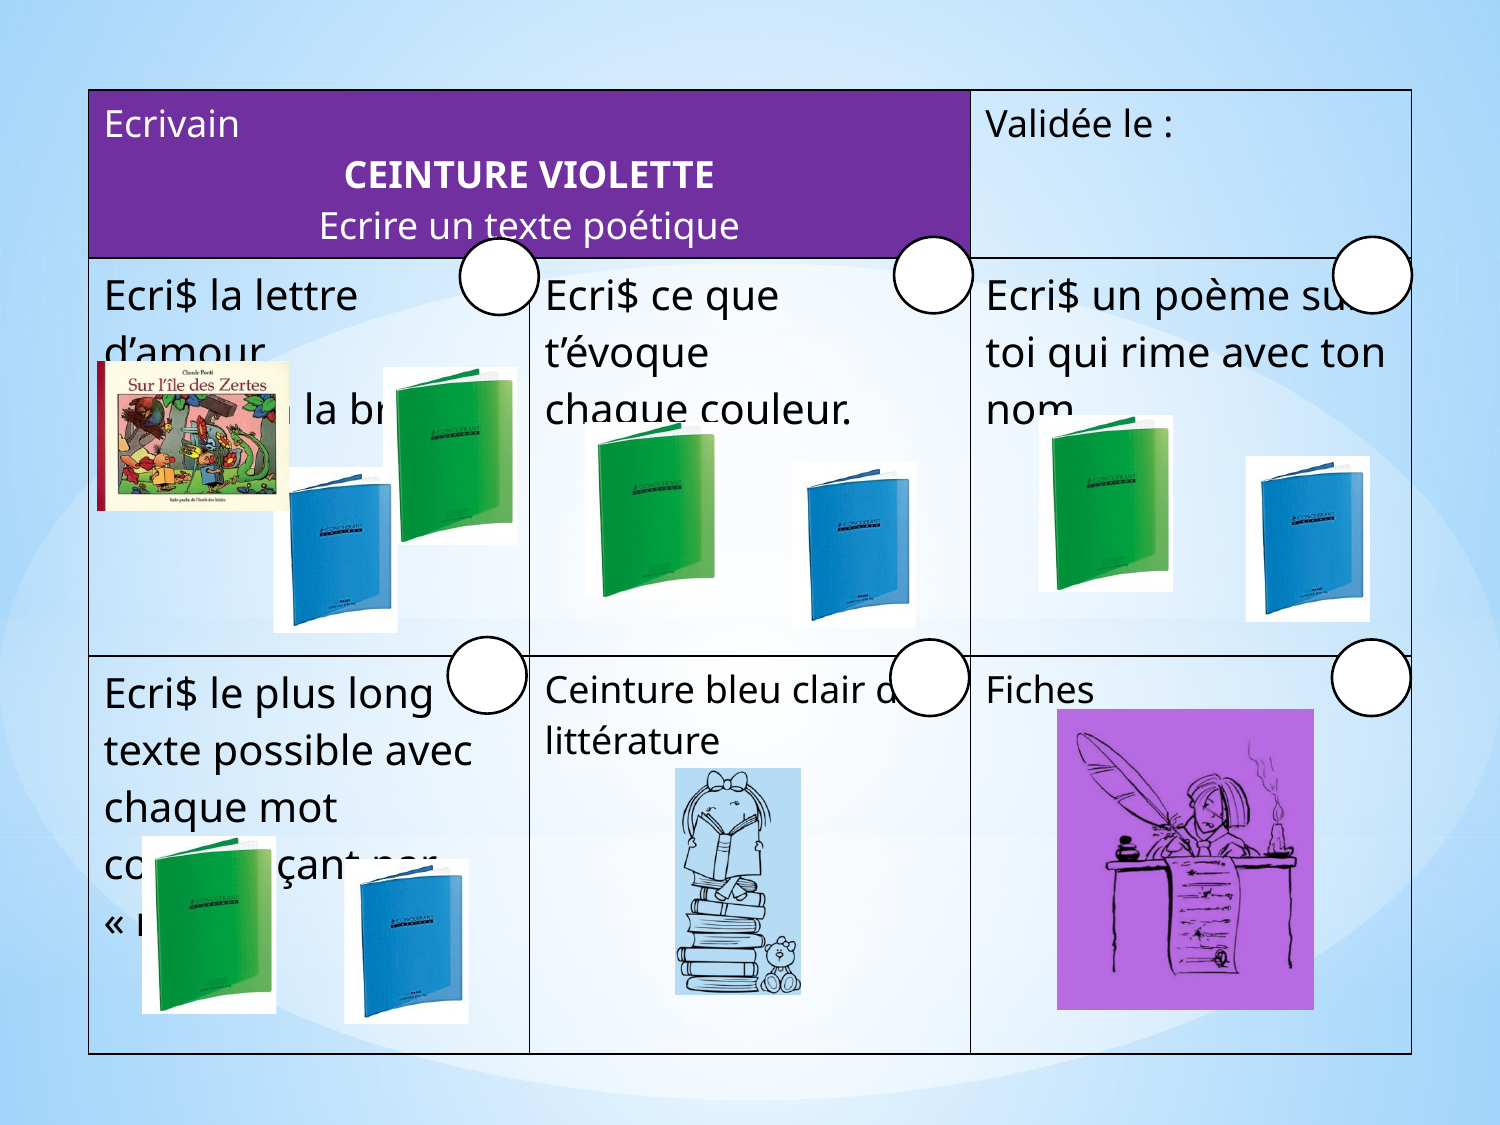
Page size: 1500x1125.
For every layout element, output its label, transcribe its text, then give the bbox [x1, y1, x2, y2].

table_cell Ecri$ un poème sur toi qui rime avec ton nom. [971, 259, 1411, 655]
picture [584, 421, 720, 599]
picture [97, 360, 518, 633]
picture [141, 836, 277, 1014]
table_cell Ecri$ la lettre d’amour de Jule$ à la brique. [89, 259, 529, 655]
table_cell Ecri$ ce que t’évoque chaque couleur. [530, 259, 970, 655]
table_cell Fiches [971, 657, 1411, 1053]
picture [791, 462, 916, 629]
table_cell Ecri$ le plus long texte possible avec chaque mot commençant par « m ». [89, 657, 529, 1053]
text_box [458, 237, 541, 317]
text_box [1331, 235, 1414, 315]
text_box [446, 635, 528, 715]
picture [1056, 709, 1314, 1010]
table_cell Ceinture bleu clair de littérature [530, 657, 970, 1053]
picture [344, 858, 469, 1025]
text_box [1330, 638, 1413, 718]
picture [1245, 456, 1371, 622]
picture [675, 768, 801, 995]
text_box [892, 235, 975, 315]
table_header Ecrivain CEINTURE VIOLETTE Ecrire un texte poétique [89, 91, 970, 257]
text_box [889, 638, 971, 718]
picture [1038, 415, 1174, 593]
table_header Validée le : [971, 91, 1411, 257]
